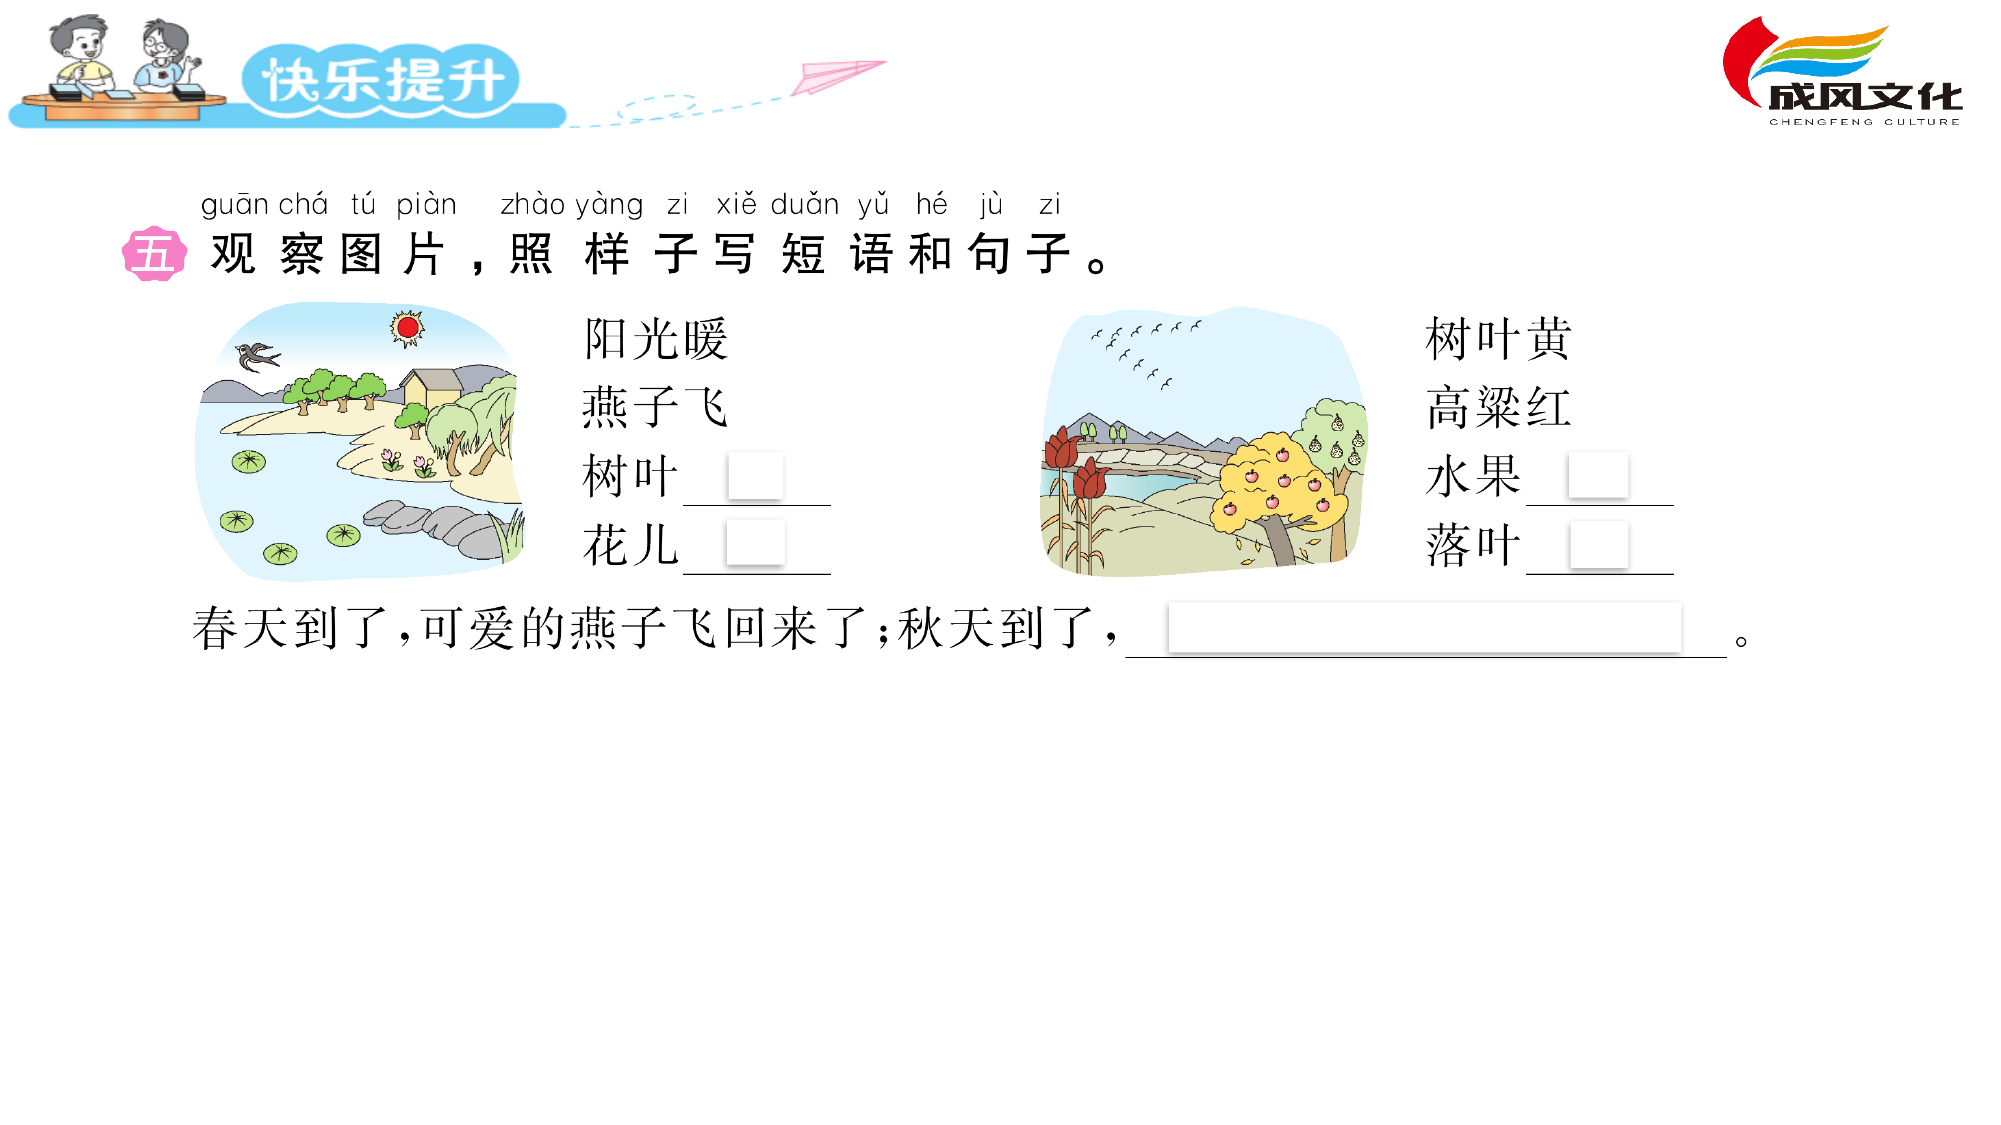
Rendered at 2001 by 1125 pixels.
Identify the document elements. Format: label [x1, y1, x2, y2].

picture [117, 176, 2000, 670]
picture [1708, 0, 1986, 136]
picture [2, 3, 904, 133]
